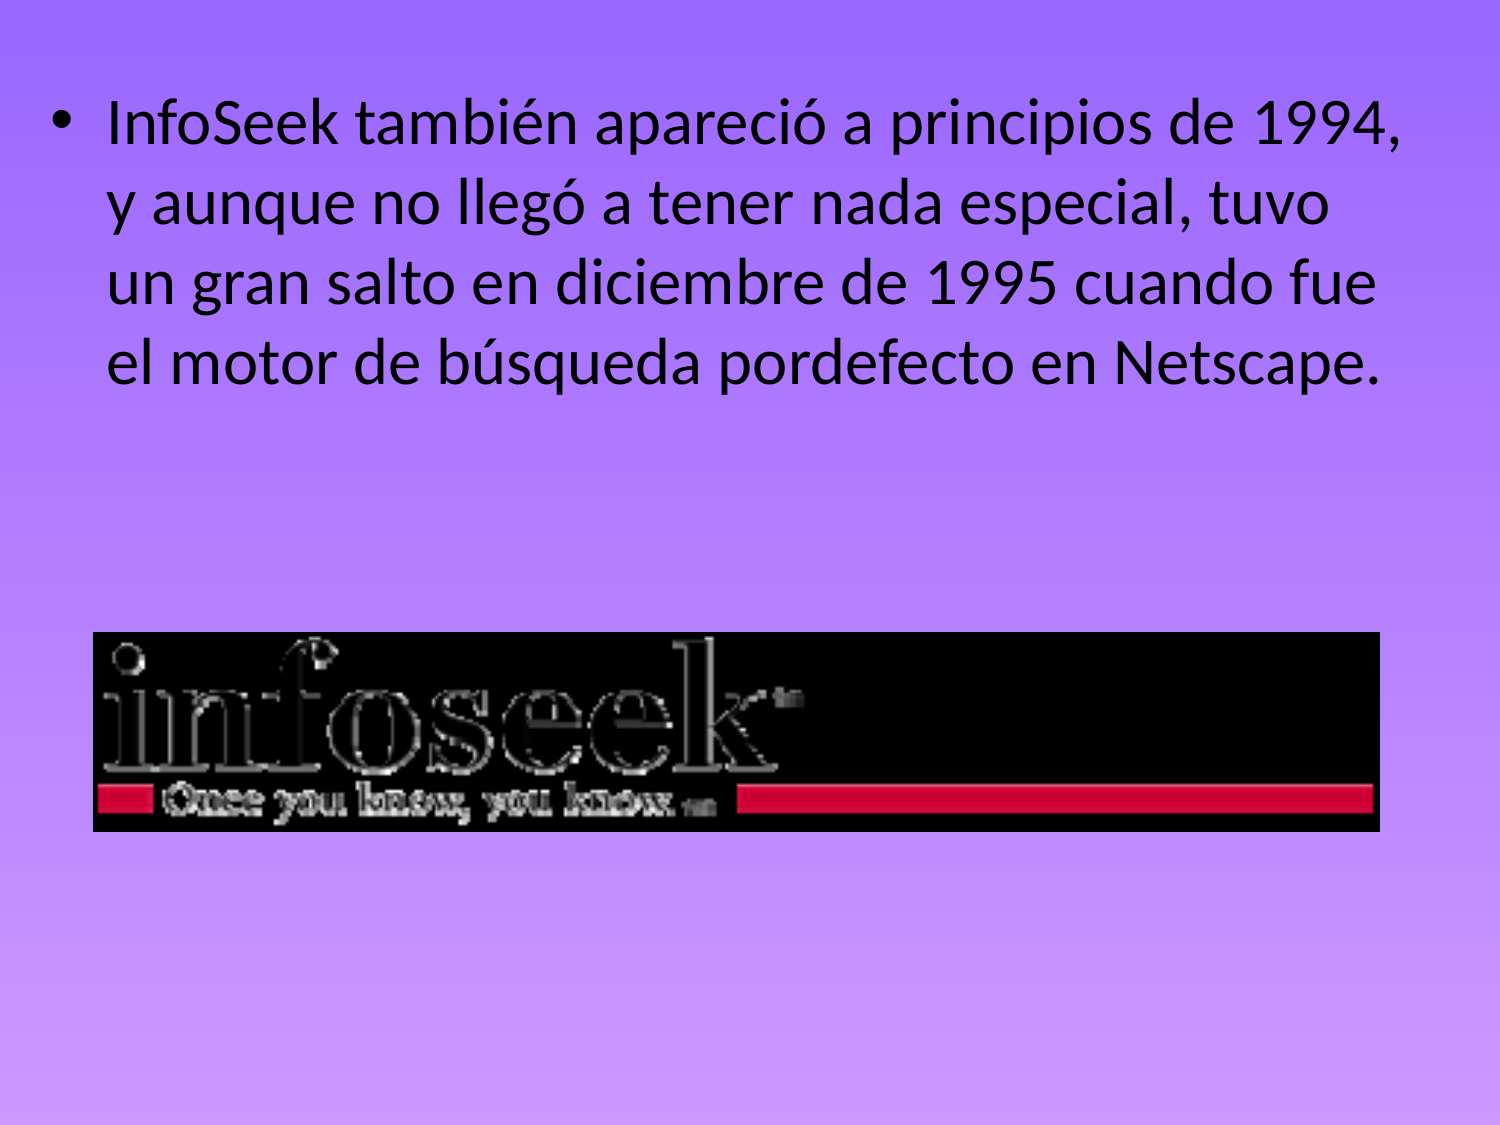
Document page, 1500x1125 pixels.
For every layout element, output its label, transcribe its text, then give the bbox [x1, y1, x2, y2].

picture [93, 632, 1381, 833]
list InfoSeek también apareció a principios de 1994, y aunque no llegó a tener nada especial, tuvo un gran salto en diciembre de 1995 cuando fue el motor de búsqueda pordefecto en Netscape. [35, 70, 1425, 1032]
